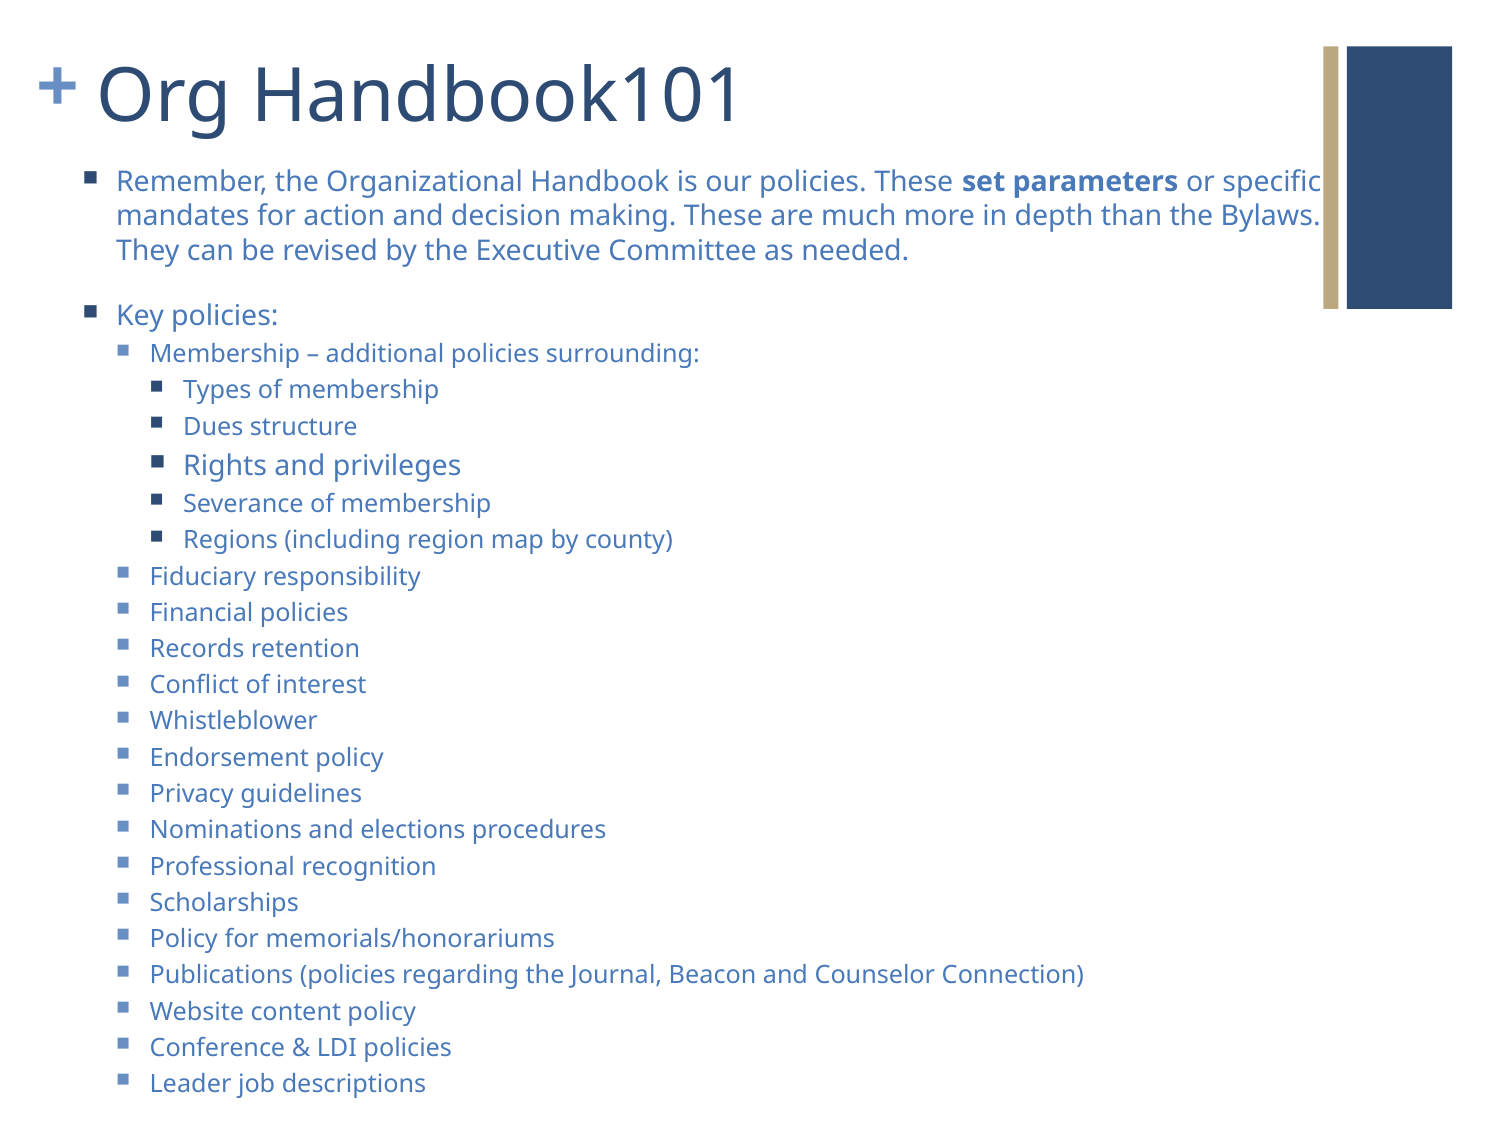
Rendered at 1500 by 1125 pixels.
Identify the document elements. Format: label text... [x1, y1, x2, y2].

title Org Handbook101 [81, 39, 1322, 155]
list Remember, the Organizational Handbook is our policies. These set parameters or specific mandates for action and decision making. These are much more in depth than the Bylaws. They can be revised by the Executive Committee as needed. Key policies: Membership – additional policies surrounding: Types of membership Dues structure Rights and privileges Severance of membership Regions (including region map by county) Fiduciary responsibility Financial policies Records retention Conflict of interest Whistleblower Endorsement policy Privacy guidelines Nominations and elections procedures Professional recognition Scholarships Policy for memorials/honorariums Publications (policies regarding the Journal, Beacon and Counselor Connection) Website content policy Conference & LDI policies Leader job descriptions [67, 155, 1361, 1107]
